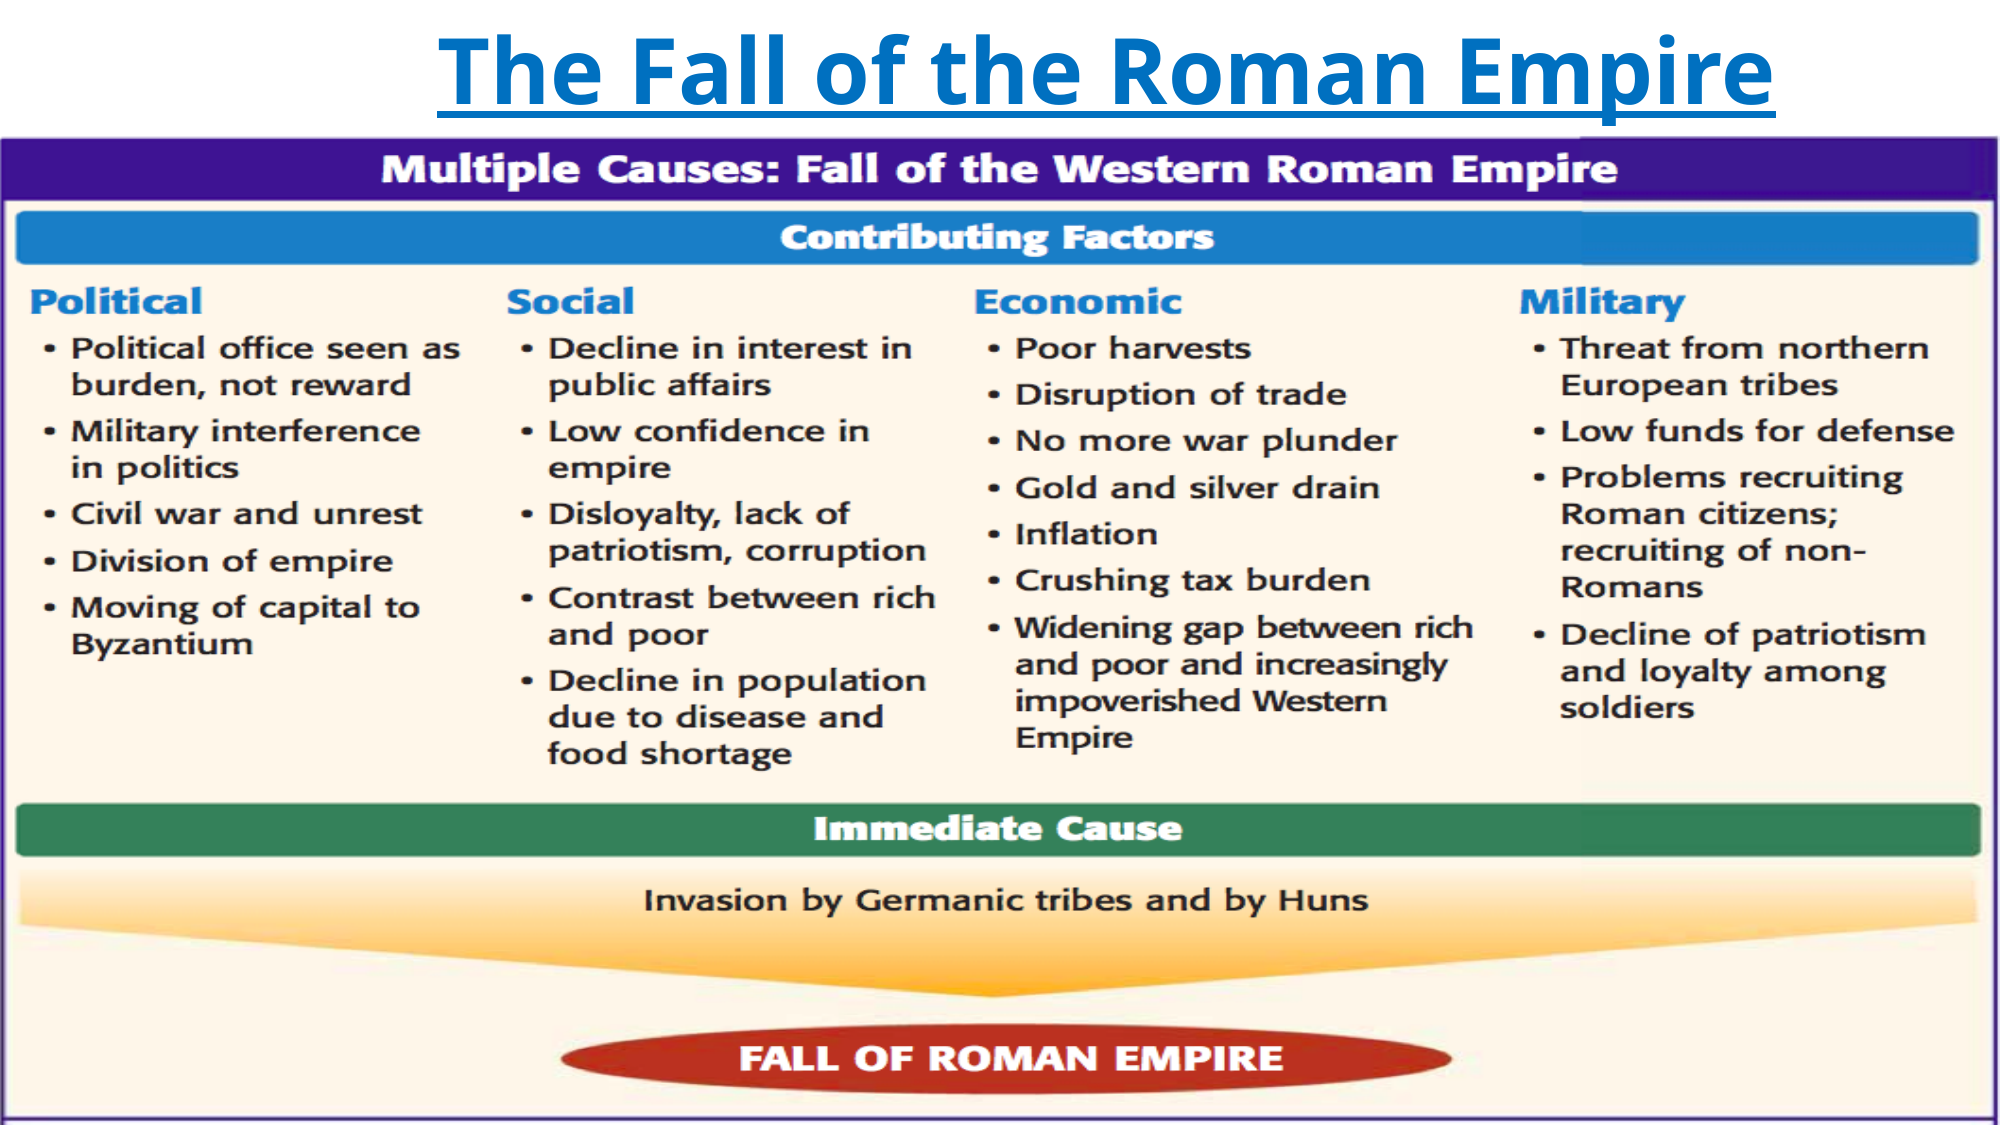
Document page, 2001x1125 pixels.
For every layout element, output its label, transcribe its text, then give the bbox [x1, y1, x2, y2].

title The Fall of the Roman Empire [137, 0, 1863, 135]
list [0, 135, 2000, 1125]
